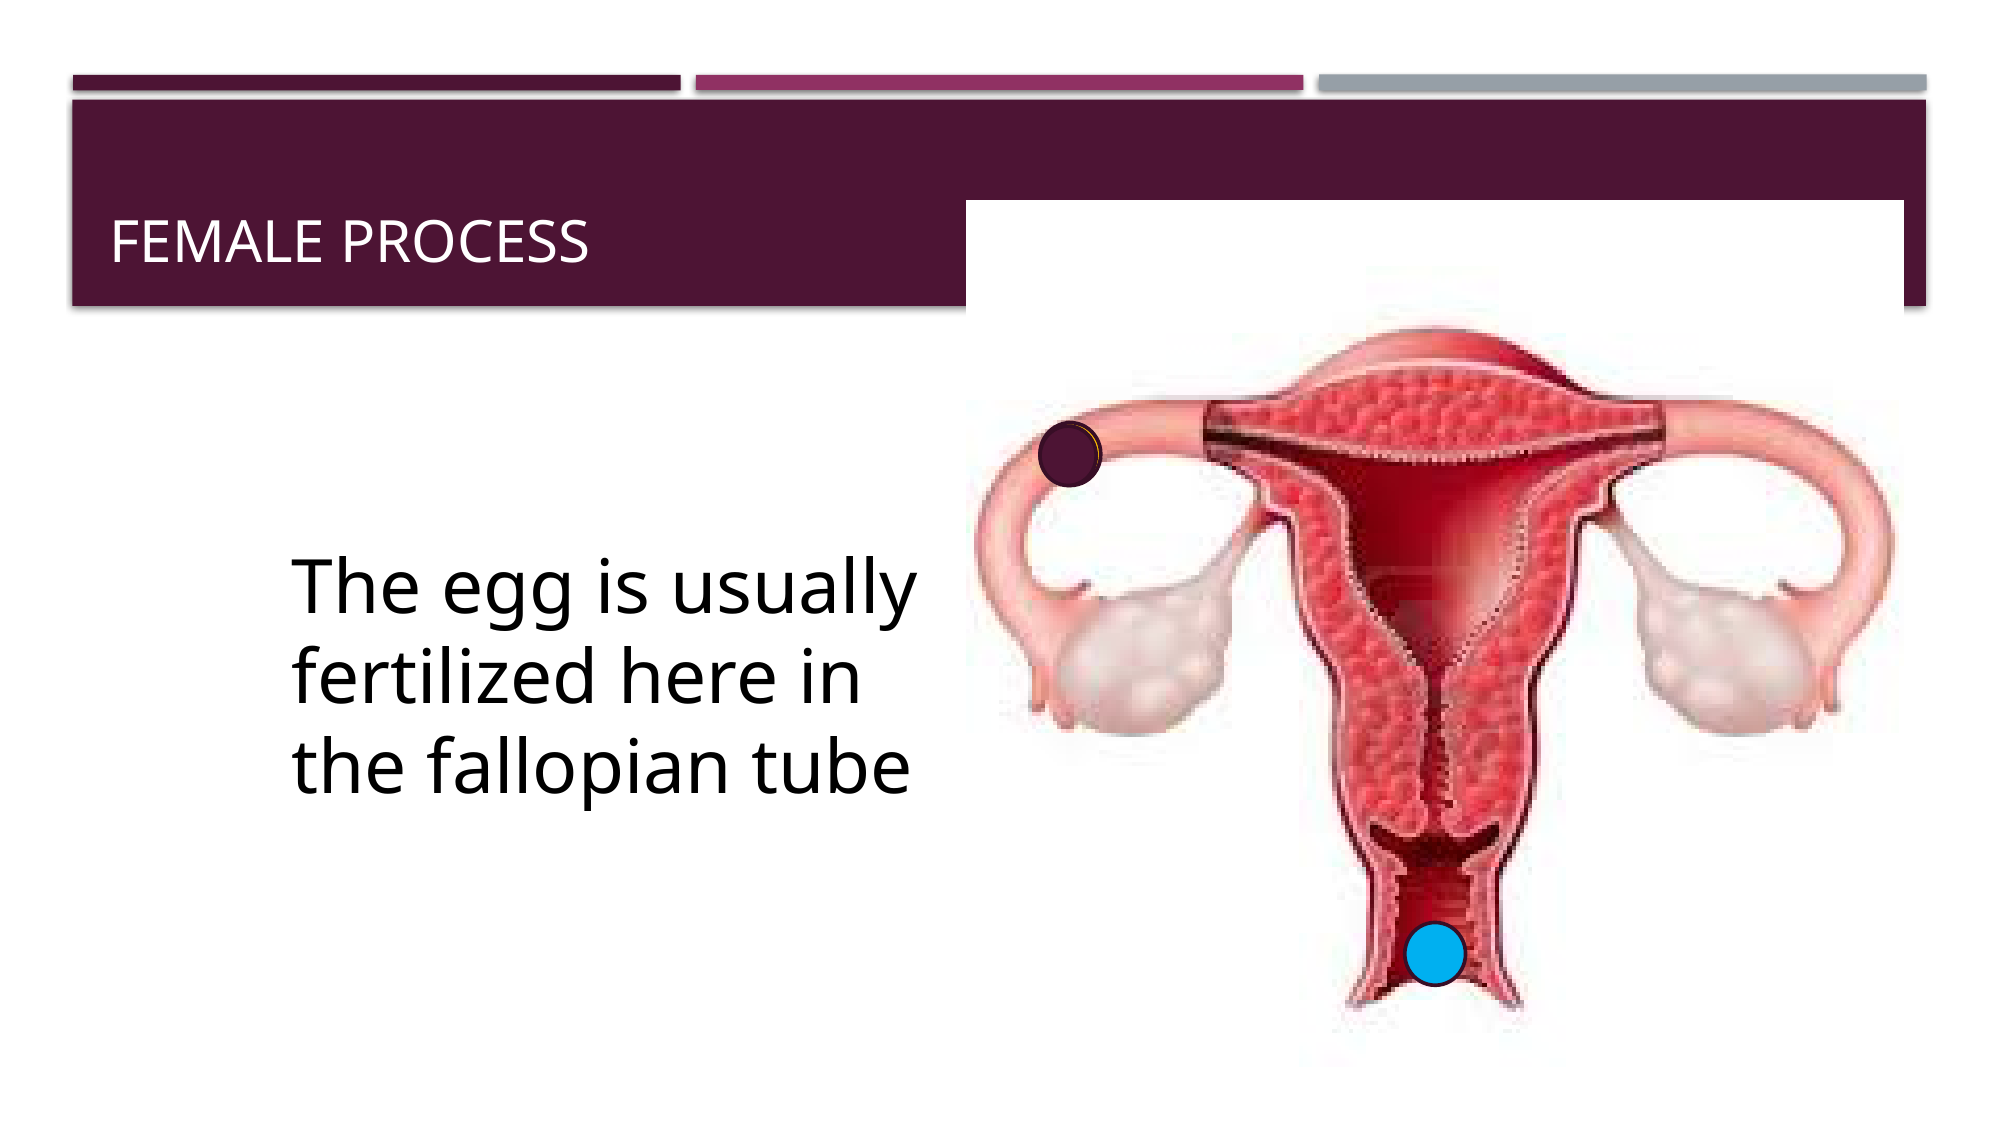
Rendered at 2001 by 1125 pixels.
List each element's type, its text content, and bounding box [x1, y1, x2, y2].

title Female Process [94, 119, 1904, 282]
text_box The egg is usually fertilized here in the fallopian tube [276, 530, 960, 816]
picture [966, 200, 1905, 1125]
